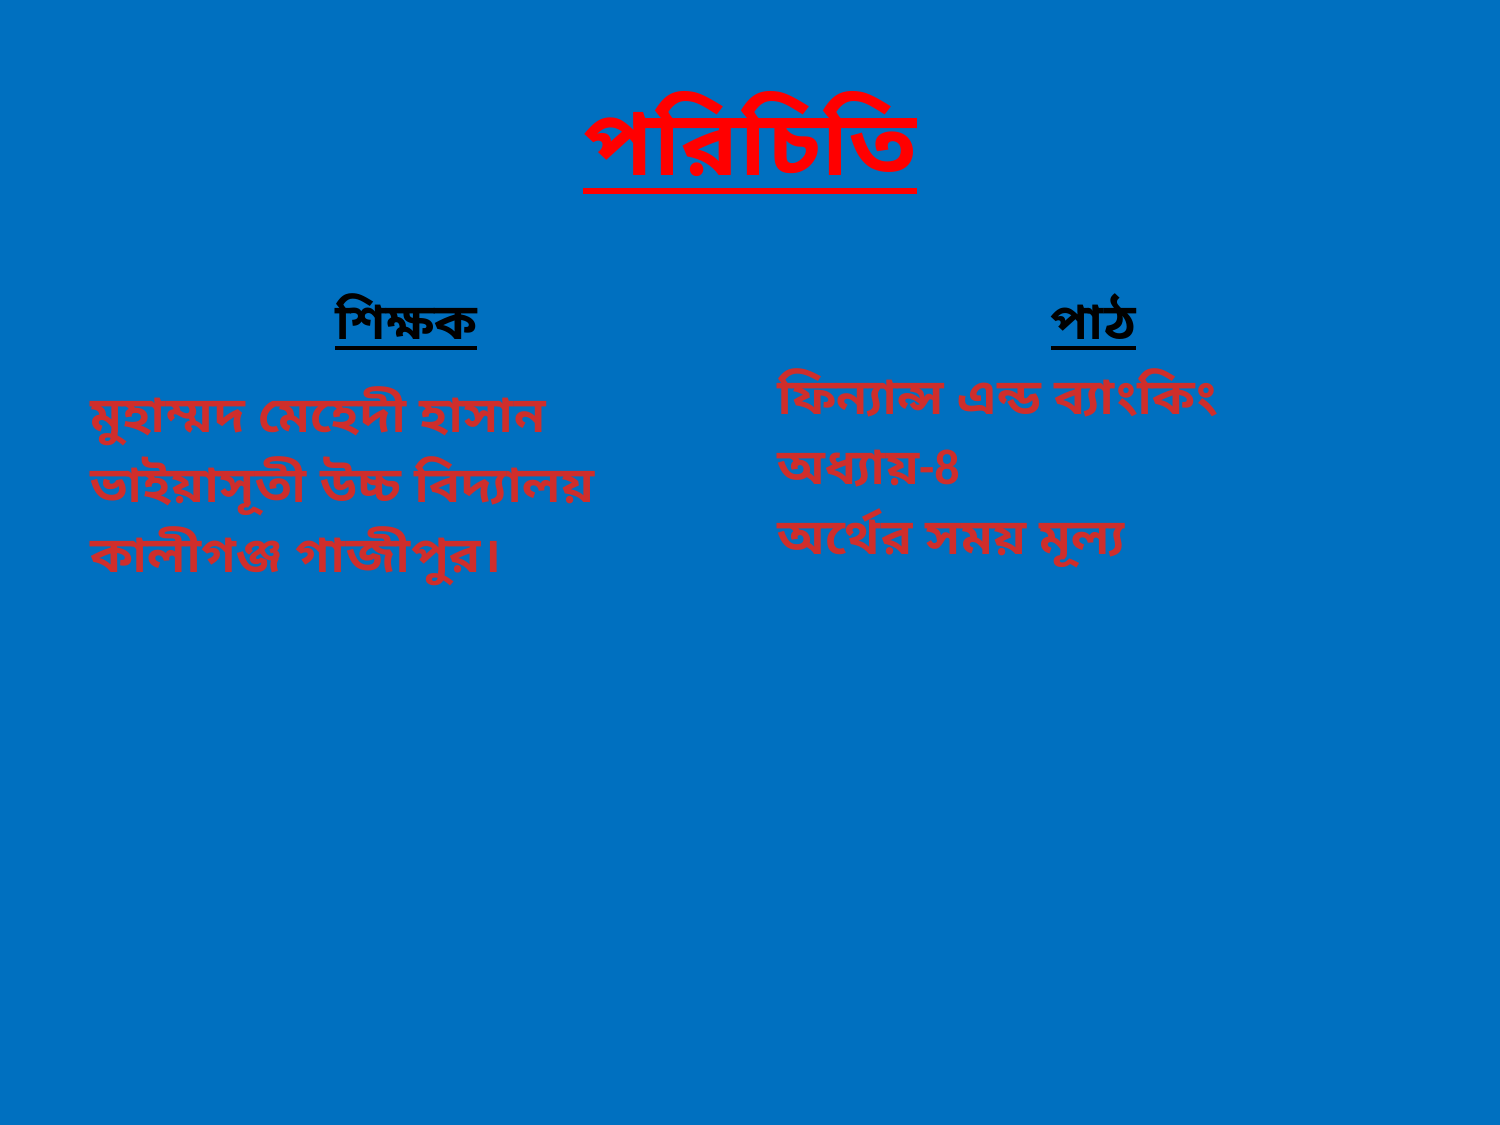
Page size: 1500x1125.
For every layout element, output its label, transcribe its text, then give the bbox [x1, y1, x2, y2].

title পরিচিতি [75, 45, 1425, 233]
list পাঠ [761, 251, 1425, 356]
list ফিন্যান্স এন্ড ব্যাংকিং অধ্যায়-8 অর্থের সময় মূল্য [761, 356, 1425, 638]
list মুহাম্মদ মেহেদী হাসান ভাইয়াসূতী উচ্চ বিদ্যালয় কালীগঞ্জ গাজীপুর। [75, 375, 738, 625]
list শিক্ষক [75, 251, 738, 357]
